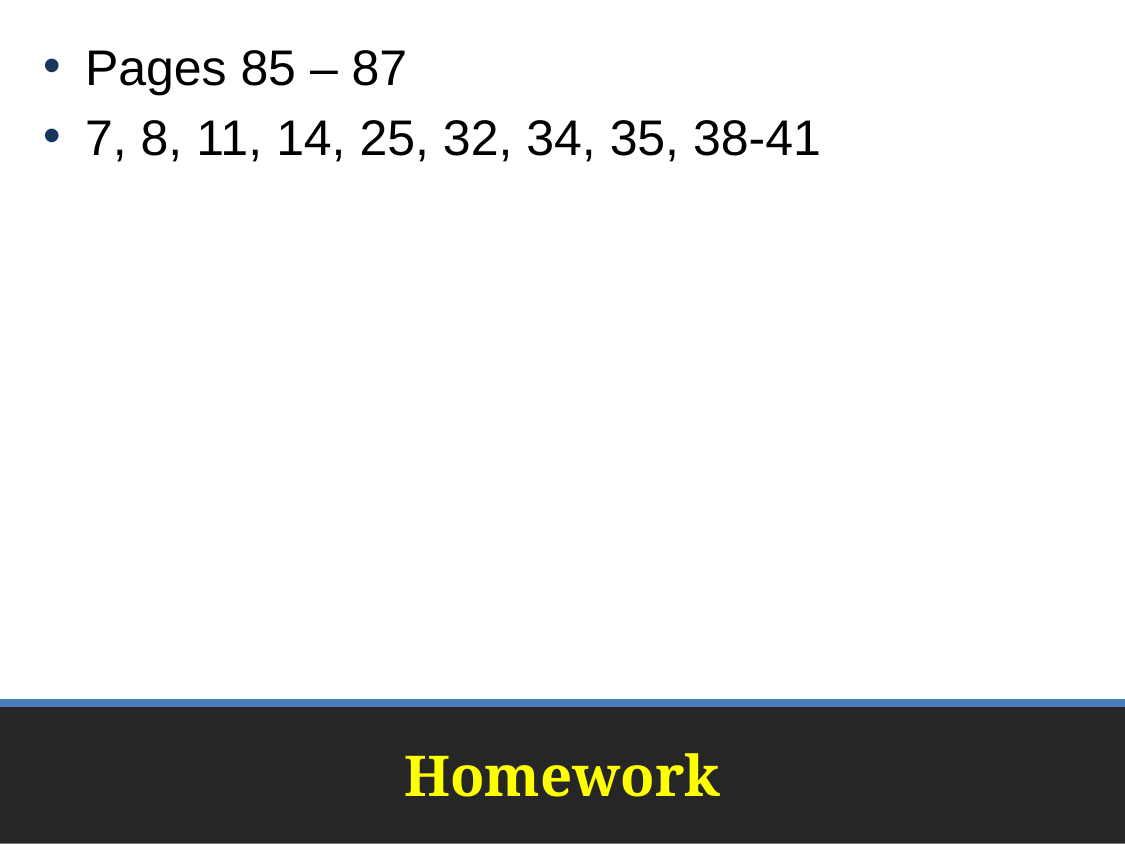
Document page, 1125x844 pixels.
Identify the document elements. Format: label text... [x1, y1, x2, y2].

list Pages 85 – 87 7, 8, 11, 14, 25, 32, 34, 35, 38-41 [28, 28, 1097, 694]
title Homework [28, 703, 1097, 844]
